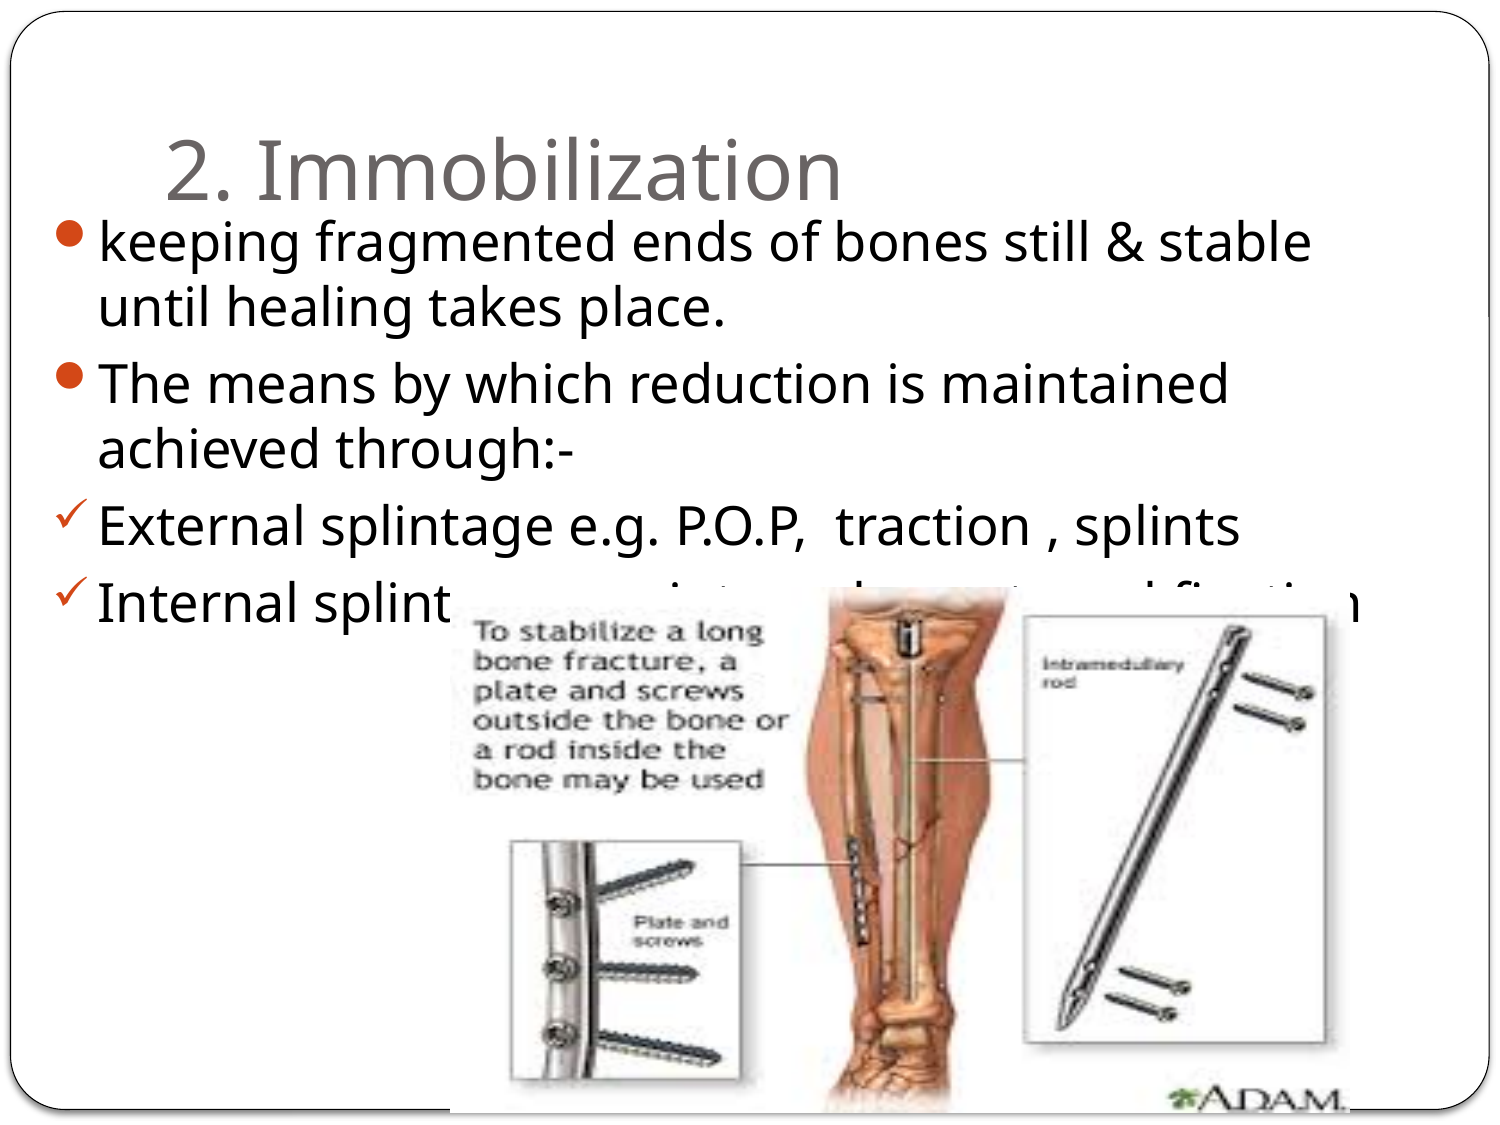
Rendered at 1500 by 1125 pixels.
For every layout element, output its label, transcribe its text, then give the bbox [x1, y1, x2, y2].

title 2. Immobilization [150, 45, 1425, 200]
picture [449, 587, 1351, 1113]
list keeping fragmented ends of bones still & stable until healing takes place. The means by which reduction is maintained achieved through:- External splintage e.g. P.O.P, traction , splints Internal splintage e.g. internal or external fixation [37, 200, 1425, 1063]
